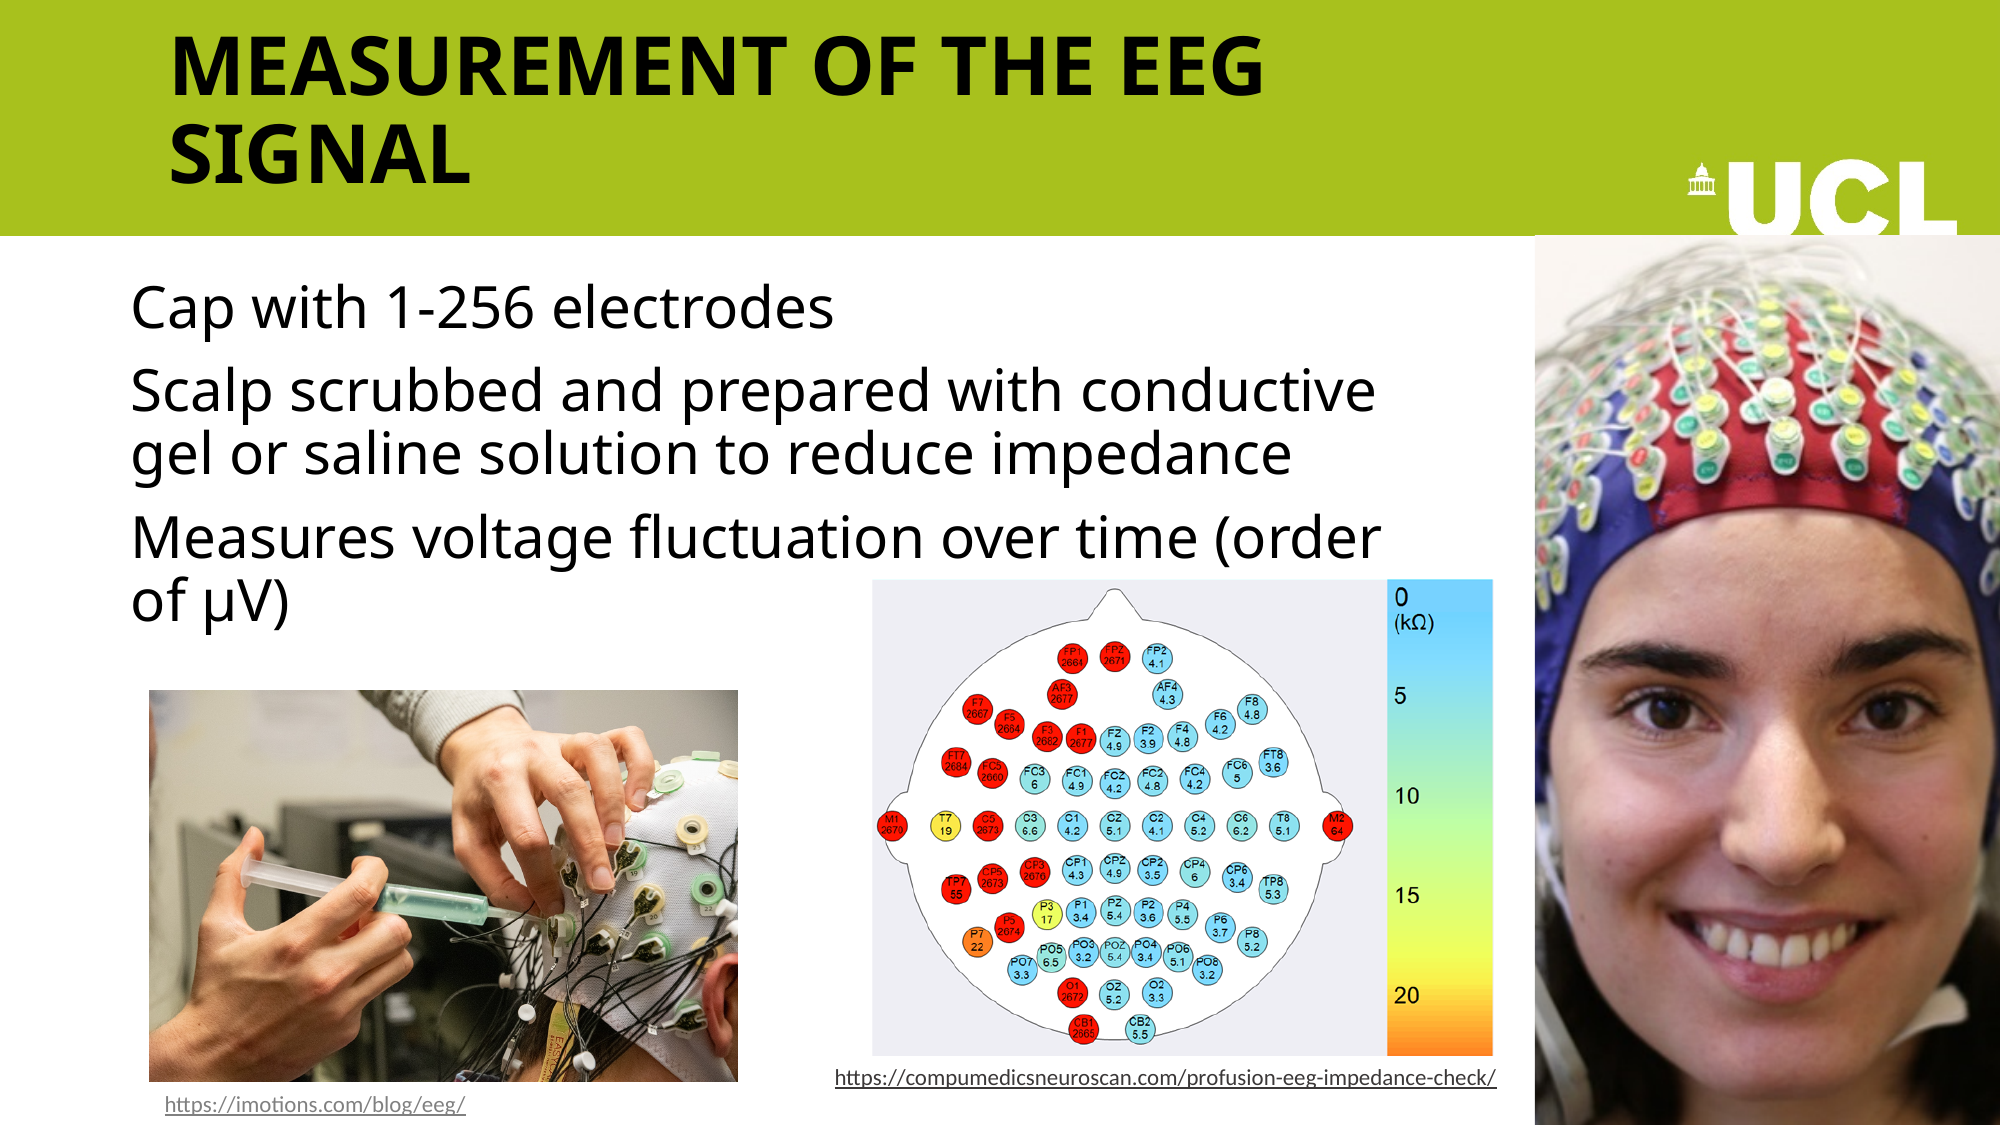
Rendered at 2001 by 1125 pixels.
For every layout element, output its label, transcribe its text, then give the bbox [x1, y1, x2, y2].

picture [149, 690, 738, 1083]
picture [872, 579, 1494, 1056]
text_box https://compumedicsneuroscan.com/profusion-eeg-impedance-check/ [819, 1055, 1412, 1098]
picture [0, 0, 2000, 1125]
text_box https://imotions.com/blog/eeg/ [149, 1083, 481, 1125]
list Cap with 1-256 electrodes Scalp scrubbed and prepared with conductive gel or saline solution to reduce impedance Measures voltage fluctuation over time (order of µV) [115, 270, 1460, 805]
slide_number 16 [1412, 1042, 1534, 1103]
